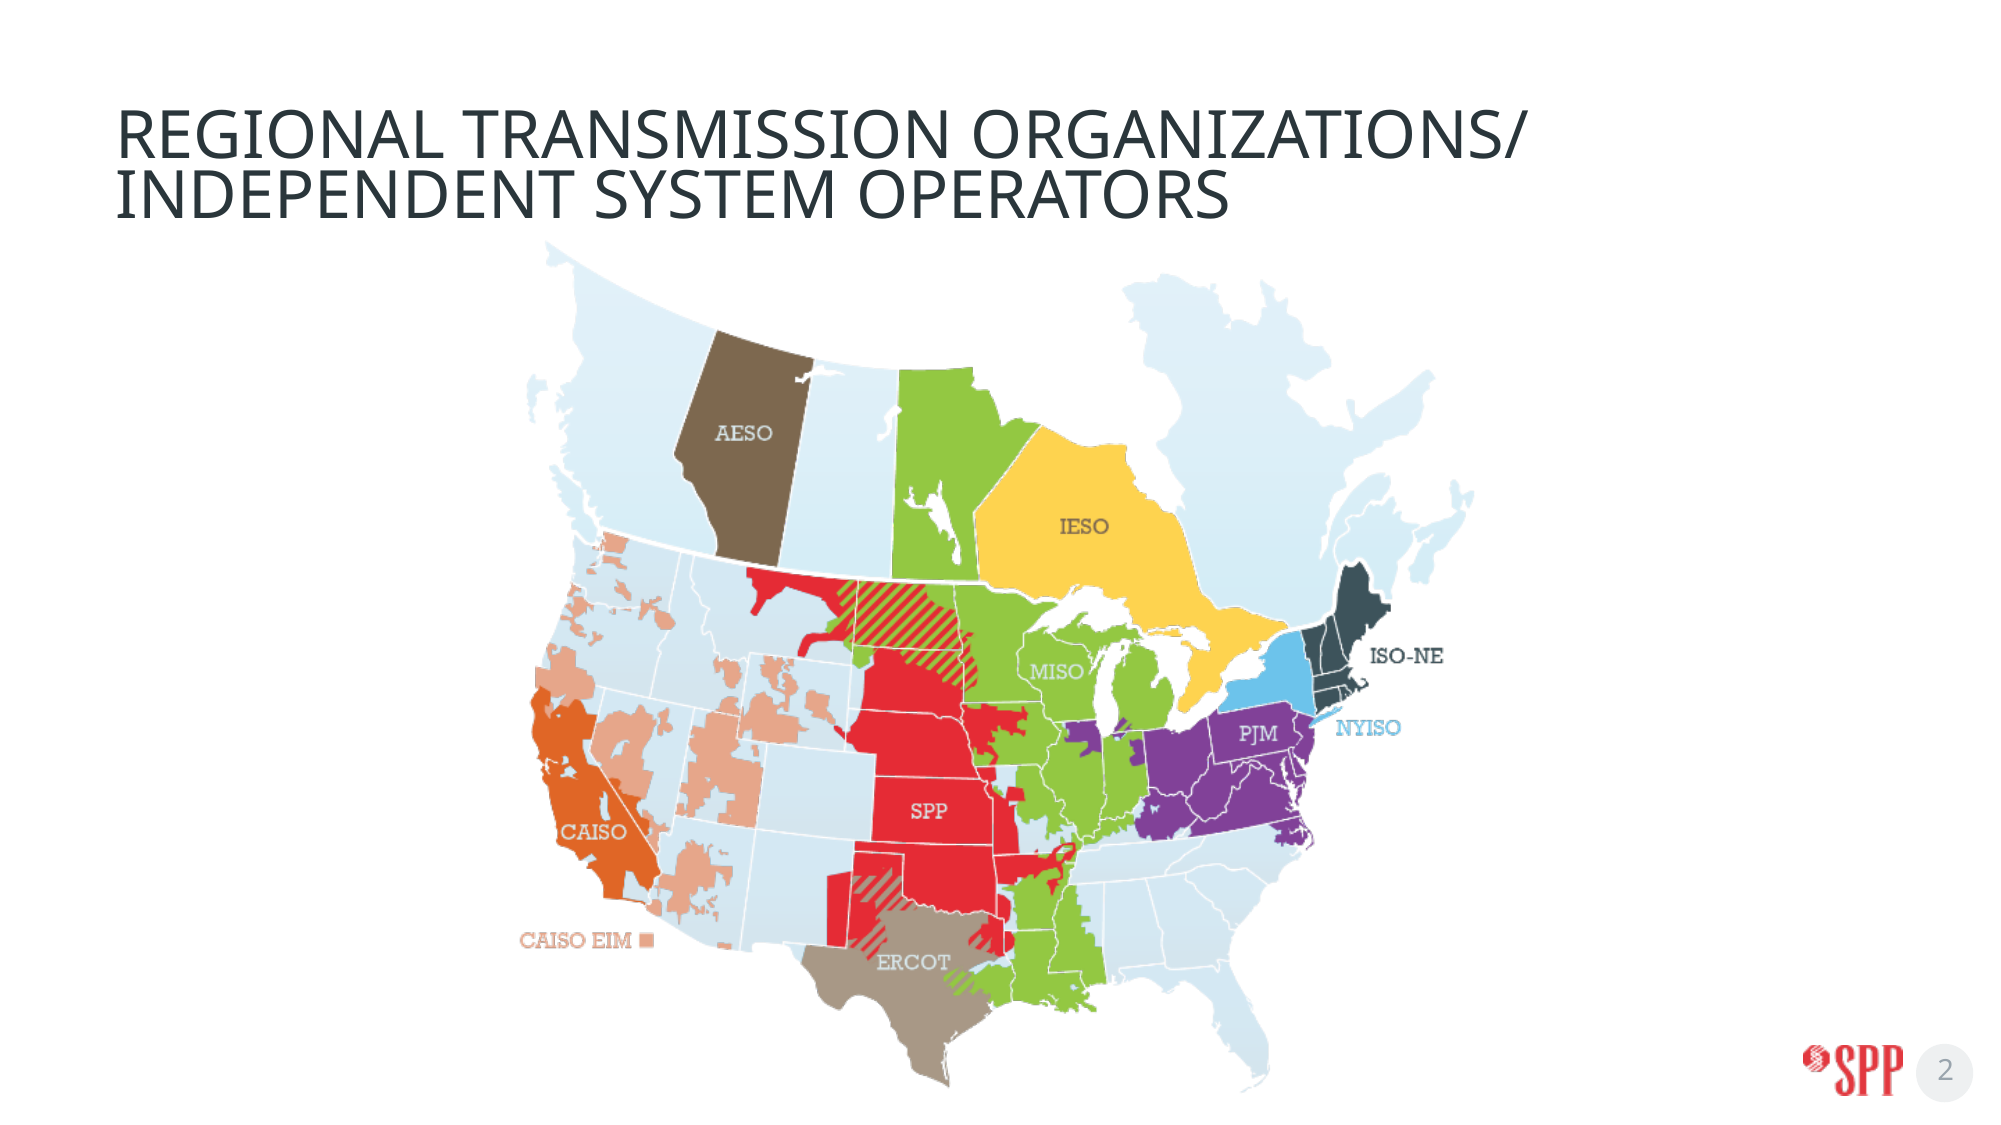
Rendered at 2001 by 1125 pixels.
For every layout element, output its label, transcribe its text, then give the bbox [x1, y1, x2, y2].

picture [1803, 1045, 1903, 1096]
title Regional transmission organizations/ Independent system operators [100, 93, 1896, 248]
picture [230, 170, 1677, 1125]
